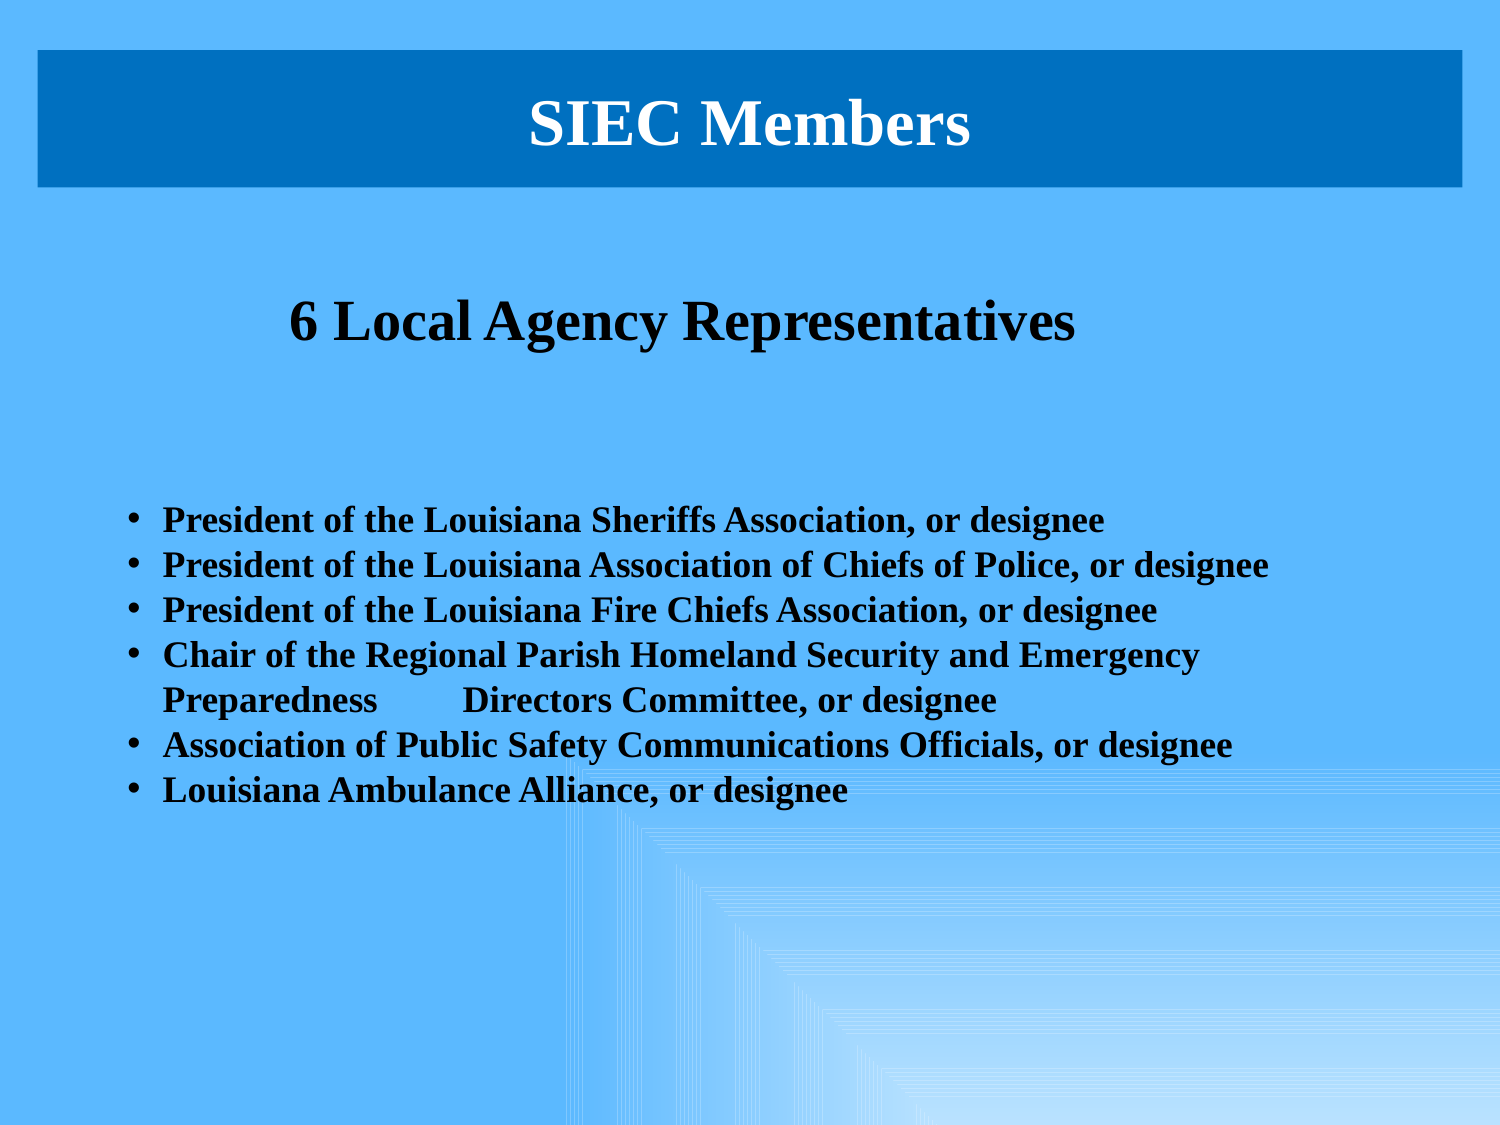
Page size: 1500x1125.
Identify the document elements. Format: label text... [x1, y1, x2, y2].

text_box President of the Louisiana Sheriffs Association, or designee President of the Louisiana Association of Chiefs of Police, or designee President of the Louisiana Fire Chiefs Association, or designee Chair of the Regional Parish Homeland Security and Emergency Preparedness Directors Committee, or designee Association of Public Safety Communications Officials, or designee Louisiana Ambulance Alliance, or designee [112, 487, 1438, 818]
title SIEC Members [37, 50, 1463, 188]
text_box 6 Local Agency Representatives [275, 275, 1125, 360]
